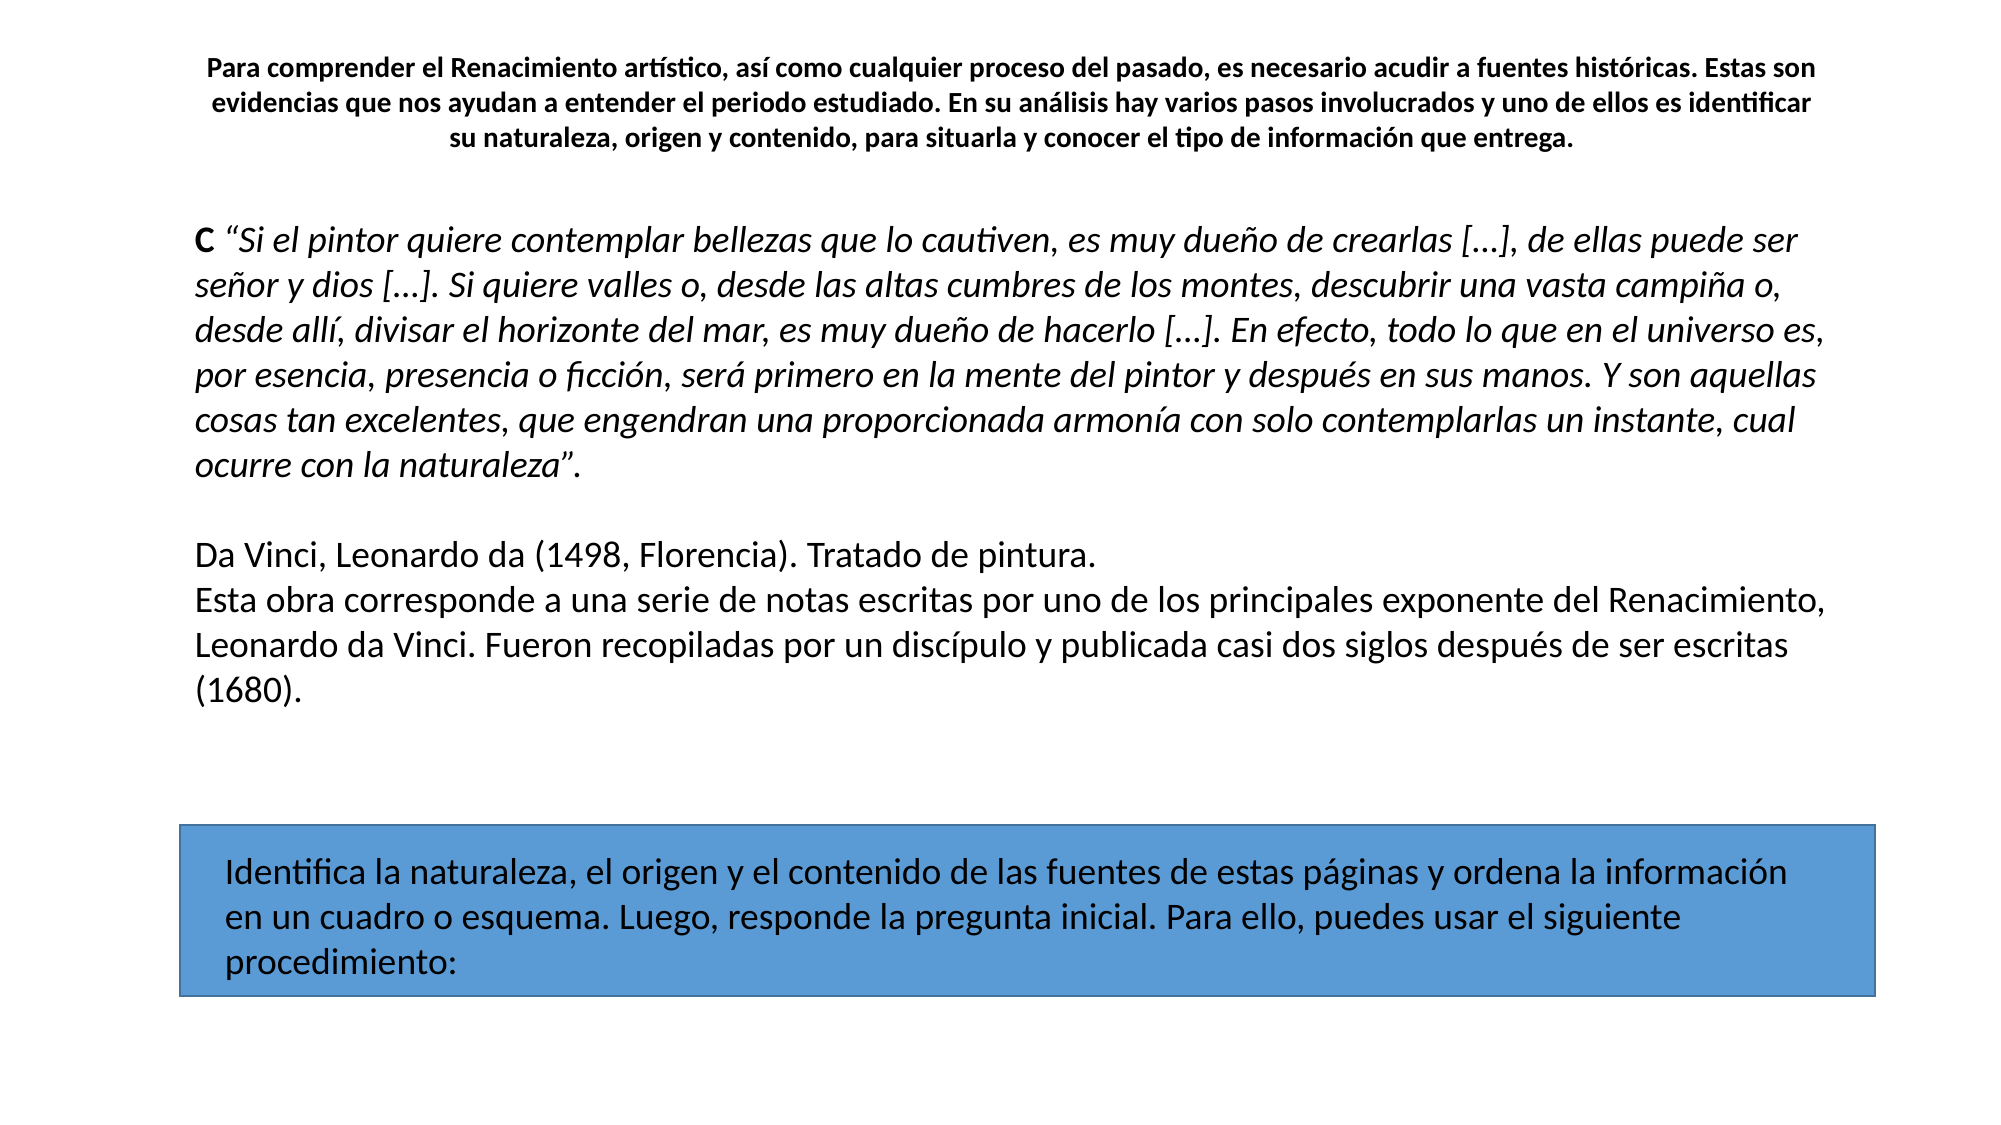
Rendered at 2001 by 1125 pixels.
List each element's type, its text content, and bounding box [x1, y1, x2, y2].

text_box Para comprender el Renacimiento artístico, así como cualquier proceso del pasado, es necesario acudir a fuentes históricas. Estas son evidencias que nos ayudan a entender el periodo estudiado. En su análisis hay varios pasos involucrados y uno de ellos es identificar su naturaleza, origen y contenido, para situarla y conocer el tipo de información que entrega. [179, 40, 1845, 206]
text_box Identifica la naturaleza, el origen y el contenido de las fuentes de estas páginas y ordena la información en un cuadro o esquema. Luego, responde la pregunta inicial. Para ello, puedes usar el siguiente procedimiento: [209, 839, 1815, 1035]
text_box C “Si el pintor quiere contemplar bellezas que lo cautiven, es muy dueño de crearlas […], de ellas puede ser señor y dios […]. Si quiere valles o, desde las altas cumbres de los montes, descubrir una vasta campiña o, desde allí, divisar el horizonte del mar, es muy dueño de hacerlo […]. En efecto, todo lo que en el universo es, por esencia, presencia o ficción, será primero en la mente del pintor y después en sus manos. Y son aquellas cosas tan excelentes, que engendran una proporcionada armonía con solo contemplarlas un instante, cual ocurre con la naturaleza”. Da Vinci, Leonardo da (1498, Florencia). Tratado de pintura. Esta obra corresponde a una serie de notas escritas por uno de los principales exponente del Renacimiento, Leonardo da Vinci. Fueron recopiladas por un discípulo y publicada casi dos siglos después de ser escritas (1680). [179, 207, 1888, 717]
text_box [179, 824, 1876, 997]
